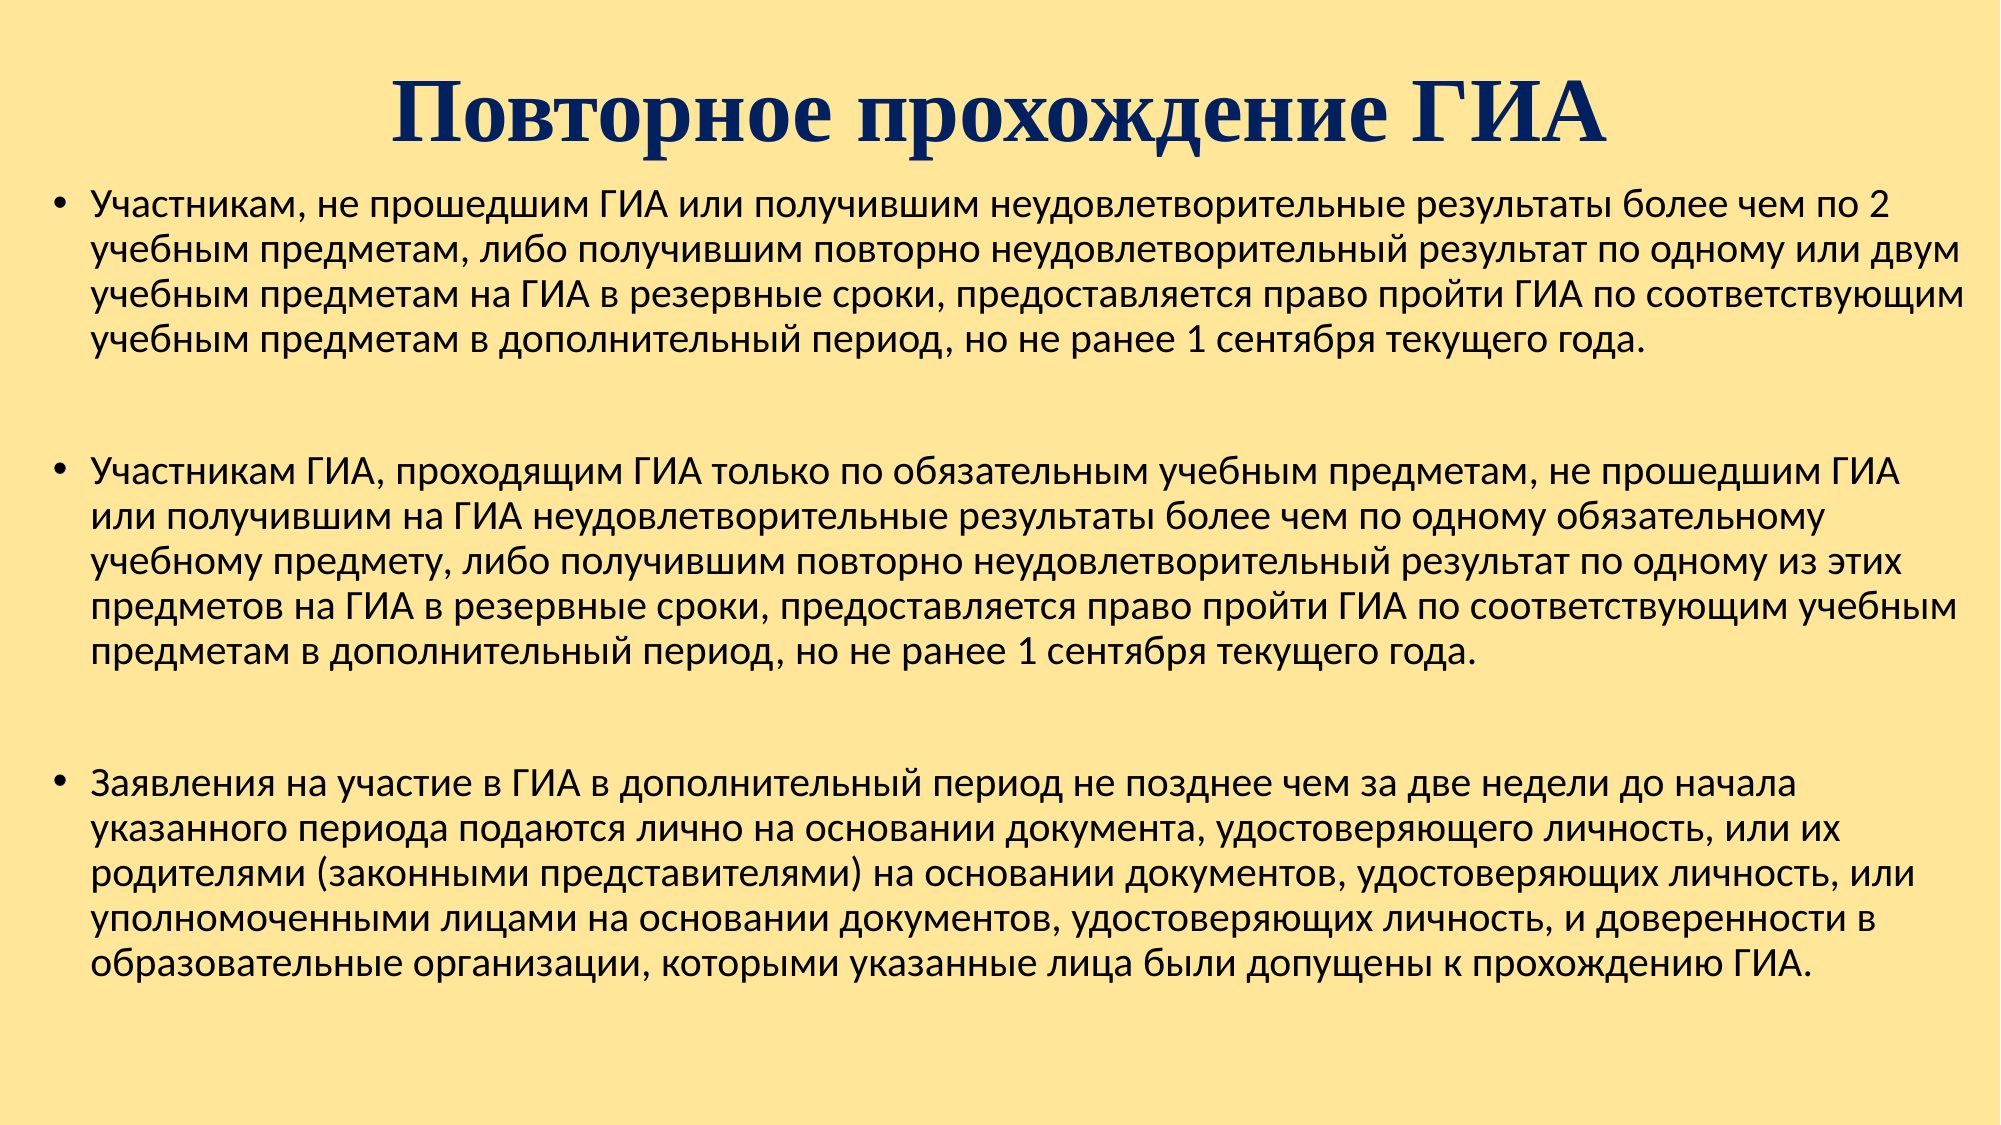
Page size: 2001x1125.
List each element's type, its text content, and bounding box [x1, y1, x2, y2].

title Повторное прохождение ГИА [137, 3, 1863, 174]
list Участникам, не прошедшим ГИА или получившим неудовлетворительные результаты более чем по 2 учебным предметам, либо получившим повторно неудовлетворительный результат по одному или двум учебным предметам на ГИА в резервные сроки, предоставляется право пройти ГИА по соответствующим учебным предметам в дополнительный период, но не ранее 1 сентября текущего года. Участникам ГИА, проходящим ГИА только по обязательным учебным предметам, не прошедшим ГИА или получившим на ГИА неудовлетворительные результаты более чем по одному обязательному учебному предмету, либо получившим повторно неудовлетворительный результат по одному из этих предметов на ГИА в резервные сроки, предоставляется право пройти ГИА по соответствующим учебным предметам в дополнительный период, но не ранее 1 сентября текущего года. Заявления на участие в ГИА в дополнительный период не позднее чем за две недели до начала указанного периода подаются лично на основании документа, удостоверяющего личность, или их родителями (законными представителями) на основании документов, удостоверяющих личность, или уполномоченными лицами на основании документов, удостоверяющих личность, и доверенности в образовательные организации, которыми указанные лица были допущены к прохождению ГИА. [37, 174, 1987, 1099]
